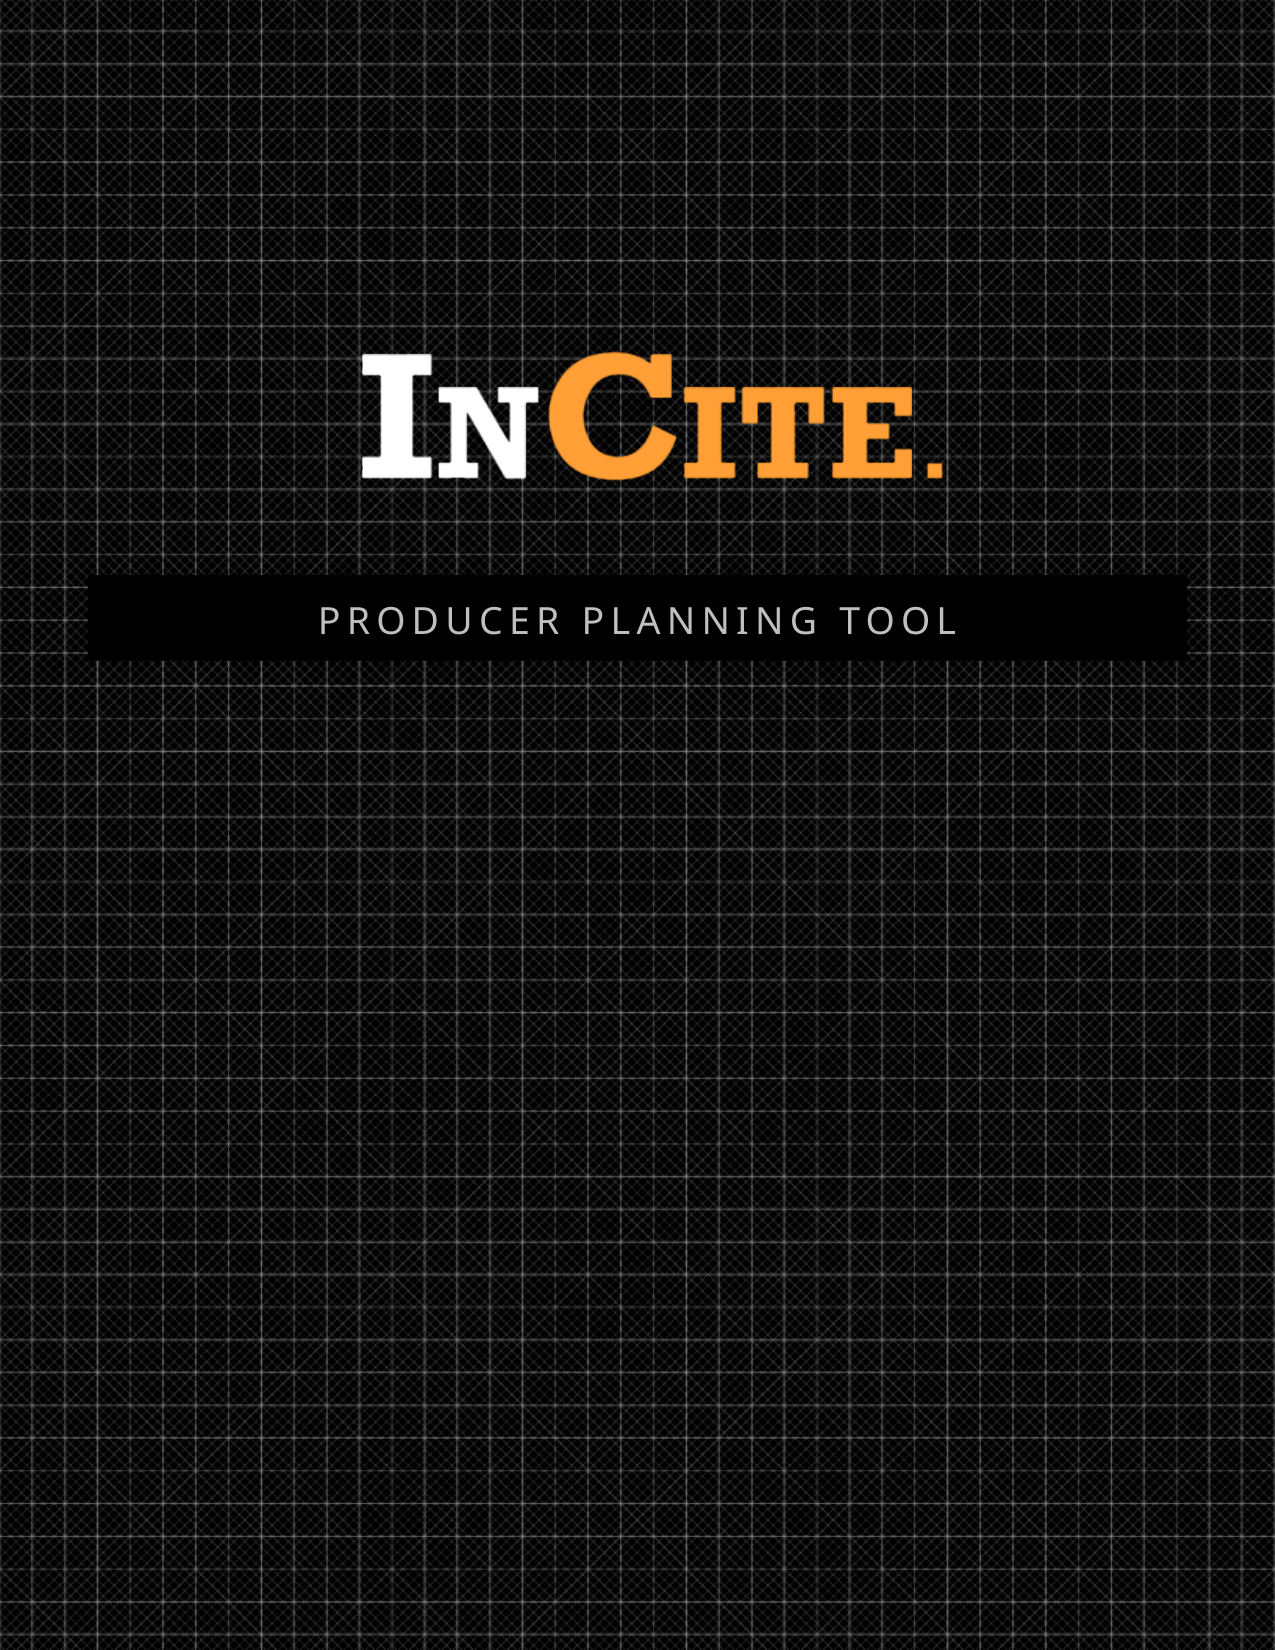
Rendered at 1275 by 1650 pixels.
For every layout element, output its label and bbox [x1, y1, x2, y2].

picture [0, 0, 1275, 574]
text_box [0, 574, 1275, 661]
picture [0, 661, 1275, 1650]
